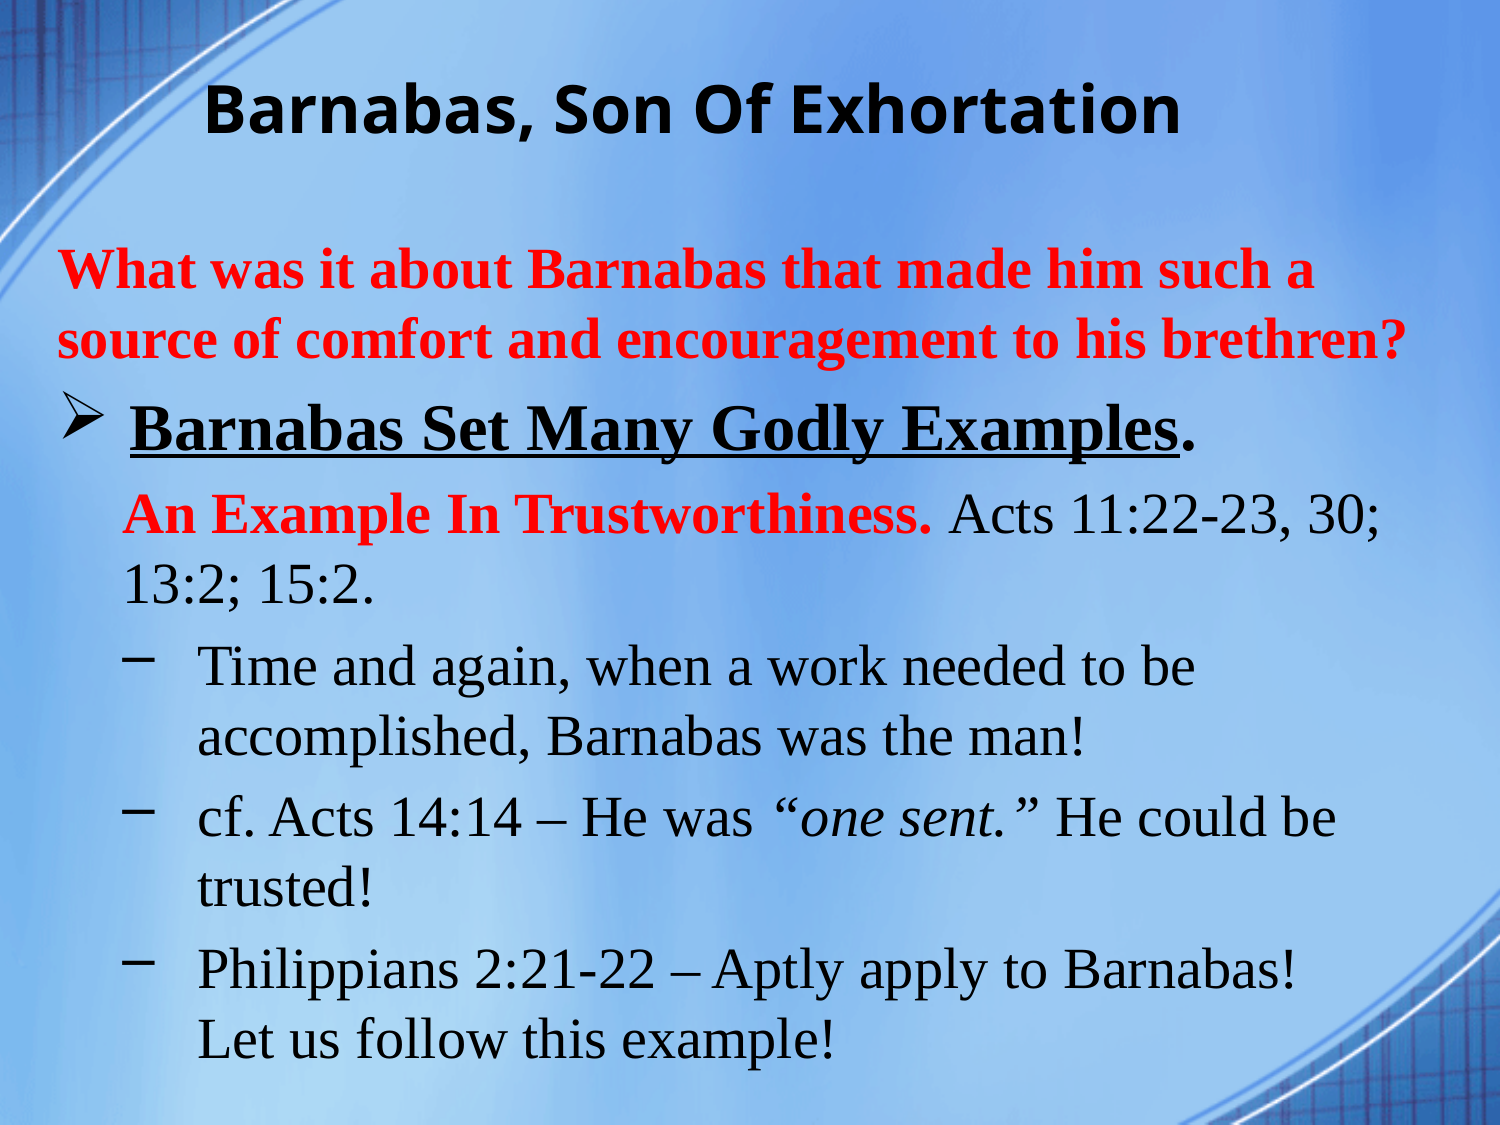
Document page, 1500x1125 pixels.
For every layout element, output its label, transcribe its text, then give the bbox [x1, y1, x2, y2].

list What was it about Barnabas that made him such a source of comfort and encouragement to his brethren? Barnabas Set Many Godly Examples. An Example In Trustworthiness. Acts 11:22-23, 30; 13:2; 15:2. Time and again, when a work needed to be accomplished, Barnabas was the man! cf. Acts 14:14 – He was “one sent.” He could be trusted! Philippians 2:21-22 – Aptly apply to Barnabas! Let us follow this example! [41, 222, 1459, 1078]
title Barnabas, Son Of Exhortation [187, 0, 1313, 155]
picture [0, 0, 1500, 1125]
